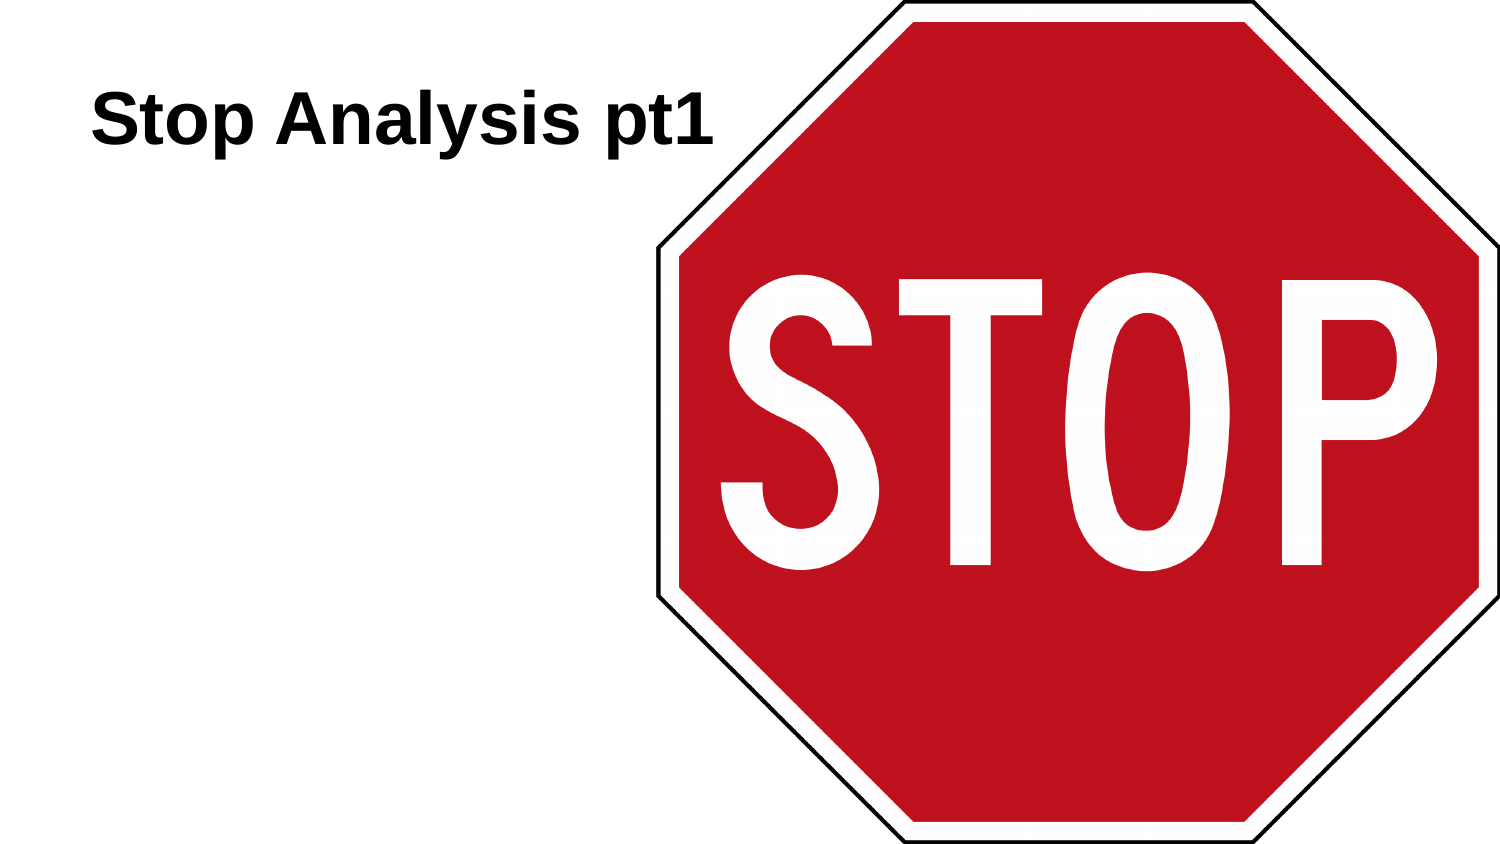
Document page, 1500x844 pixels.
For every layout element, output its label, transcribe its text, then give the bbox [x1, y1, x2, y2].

title Stop Analysis pt1 [75, 33, 650, 175]
picture [655, 0, 1500, 844]
